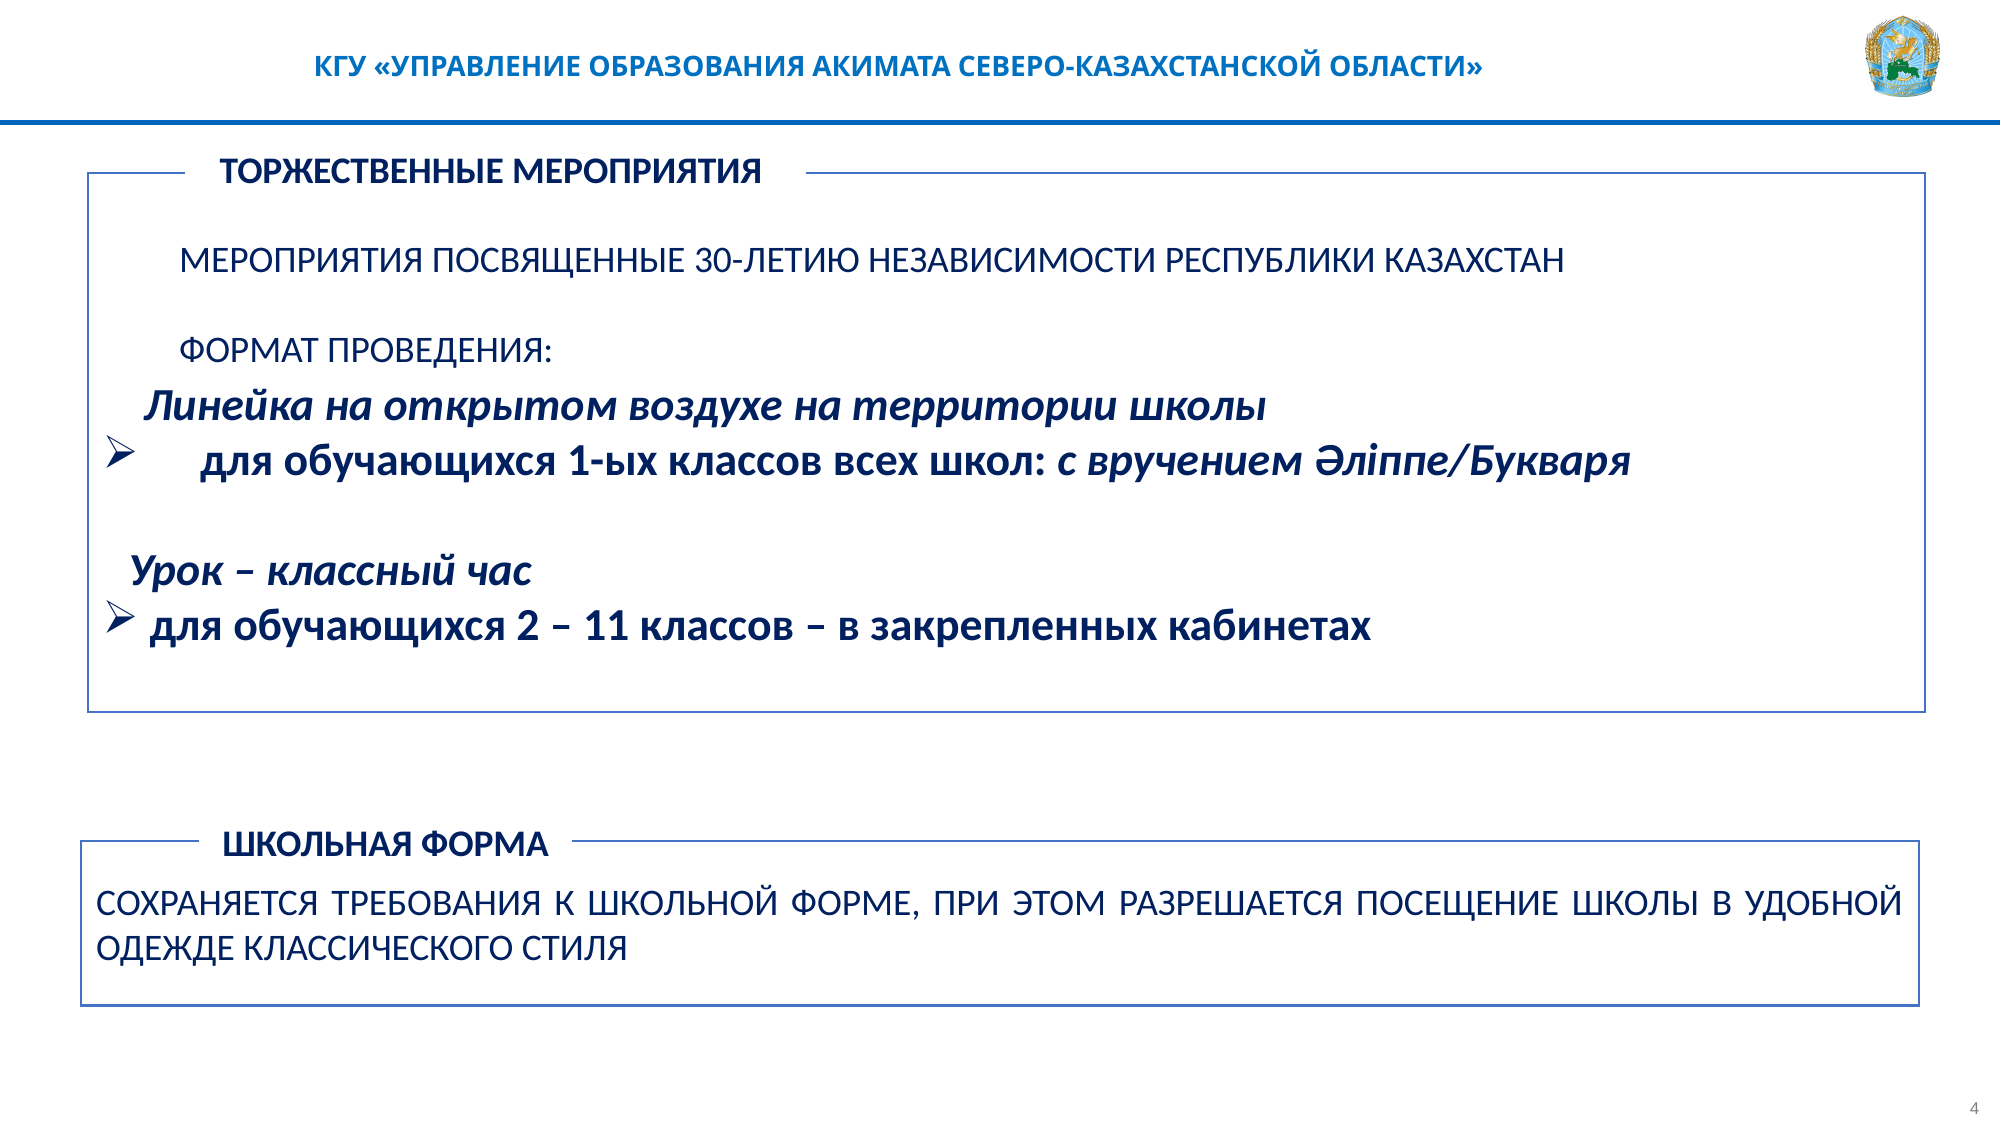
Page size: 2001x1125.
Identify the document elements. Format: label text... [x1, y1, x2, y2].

picture [1865, 15, 1940, 97]
text_box КГУ «УПРАВЛЕНИЕ ОБРАЗОВАНИЯ АКИМАТА СЕВЕРО-КАЗАХСТАНСКОЙ ОБЛАСТИ» [152, 15, 1653, 116]
text_box МЕРОПРИЯТИЯ ПОСВЯЩЕННЫЕ 30-ЛЕТИЮ НЕЗАВИСИМОСТИ РЕСПУБЛИКИ КАЗАХСТАН ФОРМАТ ПРОВЕДЕНИЯ: Линейка на открытом воздухе на территории школы для обучающихся 1-ых классов всех школ: с вручением Әліппе/Букваря Урок – классный час для обучающихся 2 – 11 классов – в закрепленных кабинетах [87, 172, 1926, 713]
text_box ТОРЖЕСТВЕННЫЕ МЕРОПРИЯТИЯ [185, 135, 806, 203]
text_box ШКОЛЬНАЯ ФОРМА [199, 807, 572, 875]
text_box СОХРАНЯЕТСЯ ТРЕБОВАНИЯ К ШКОЛЬНОЙ ФОРМЕ, ПРИ ЭТОМ РАЗРЕШАЕТСЯ ПОСЕЩЕНИЕ ШКОЛЫ В УДОБНОЙ ОДЕЖДЕ КЛАССИЧЕСКОГО СТИЛЯ [80, 840, 1920, 1007]
